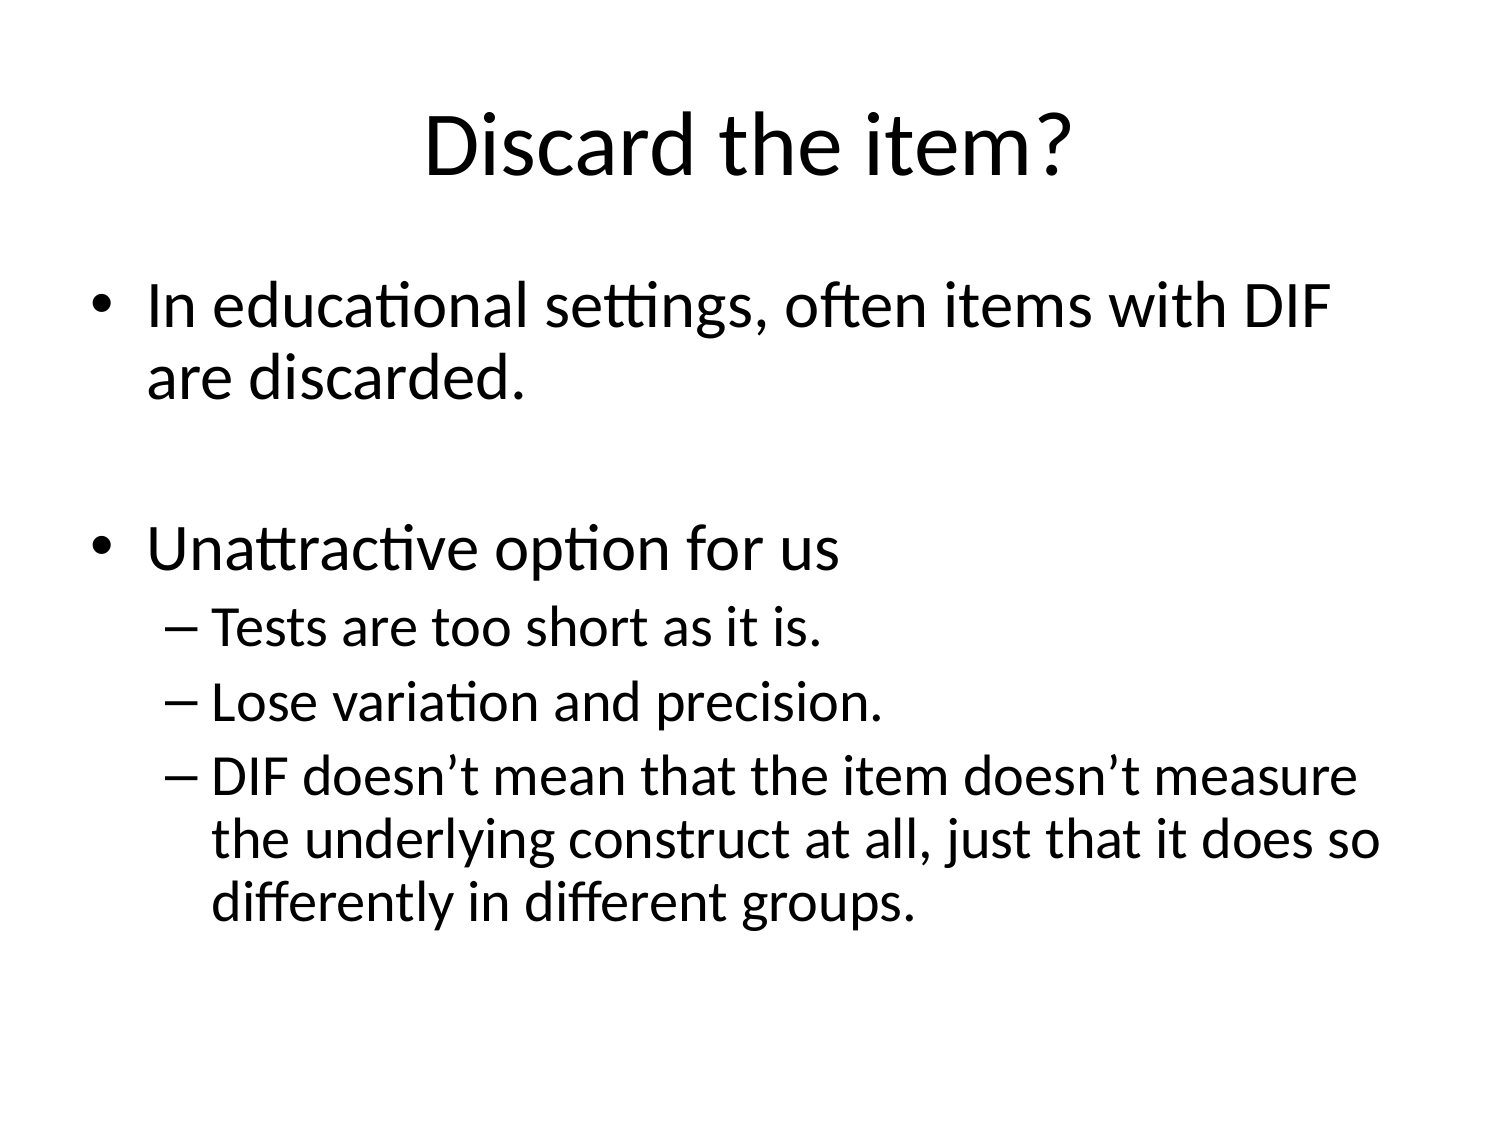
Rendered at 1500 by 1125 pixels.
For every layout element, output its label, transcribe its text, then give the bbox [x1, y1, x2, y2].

title Discard the item? [75, 45, 1425, 233]
list In educational settings, often items with DIF are discarded. Unattractive option for us Tests are too short as it is. Lose variation and precision. DIF doesn’t mean that the item doesn’t measure the underlying construct at all, just that it does so differently in different groups. [75, 262, 1425, 1005]
